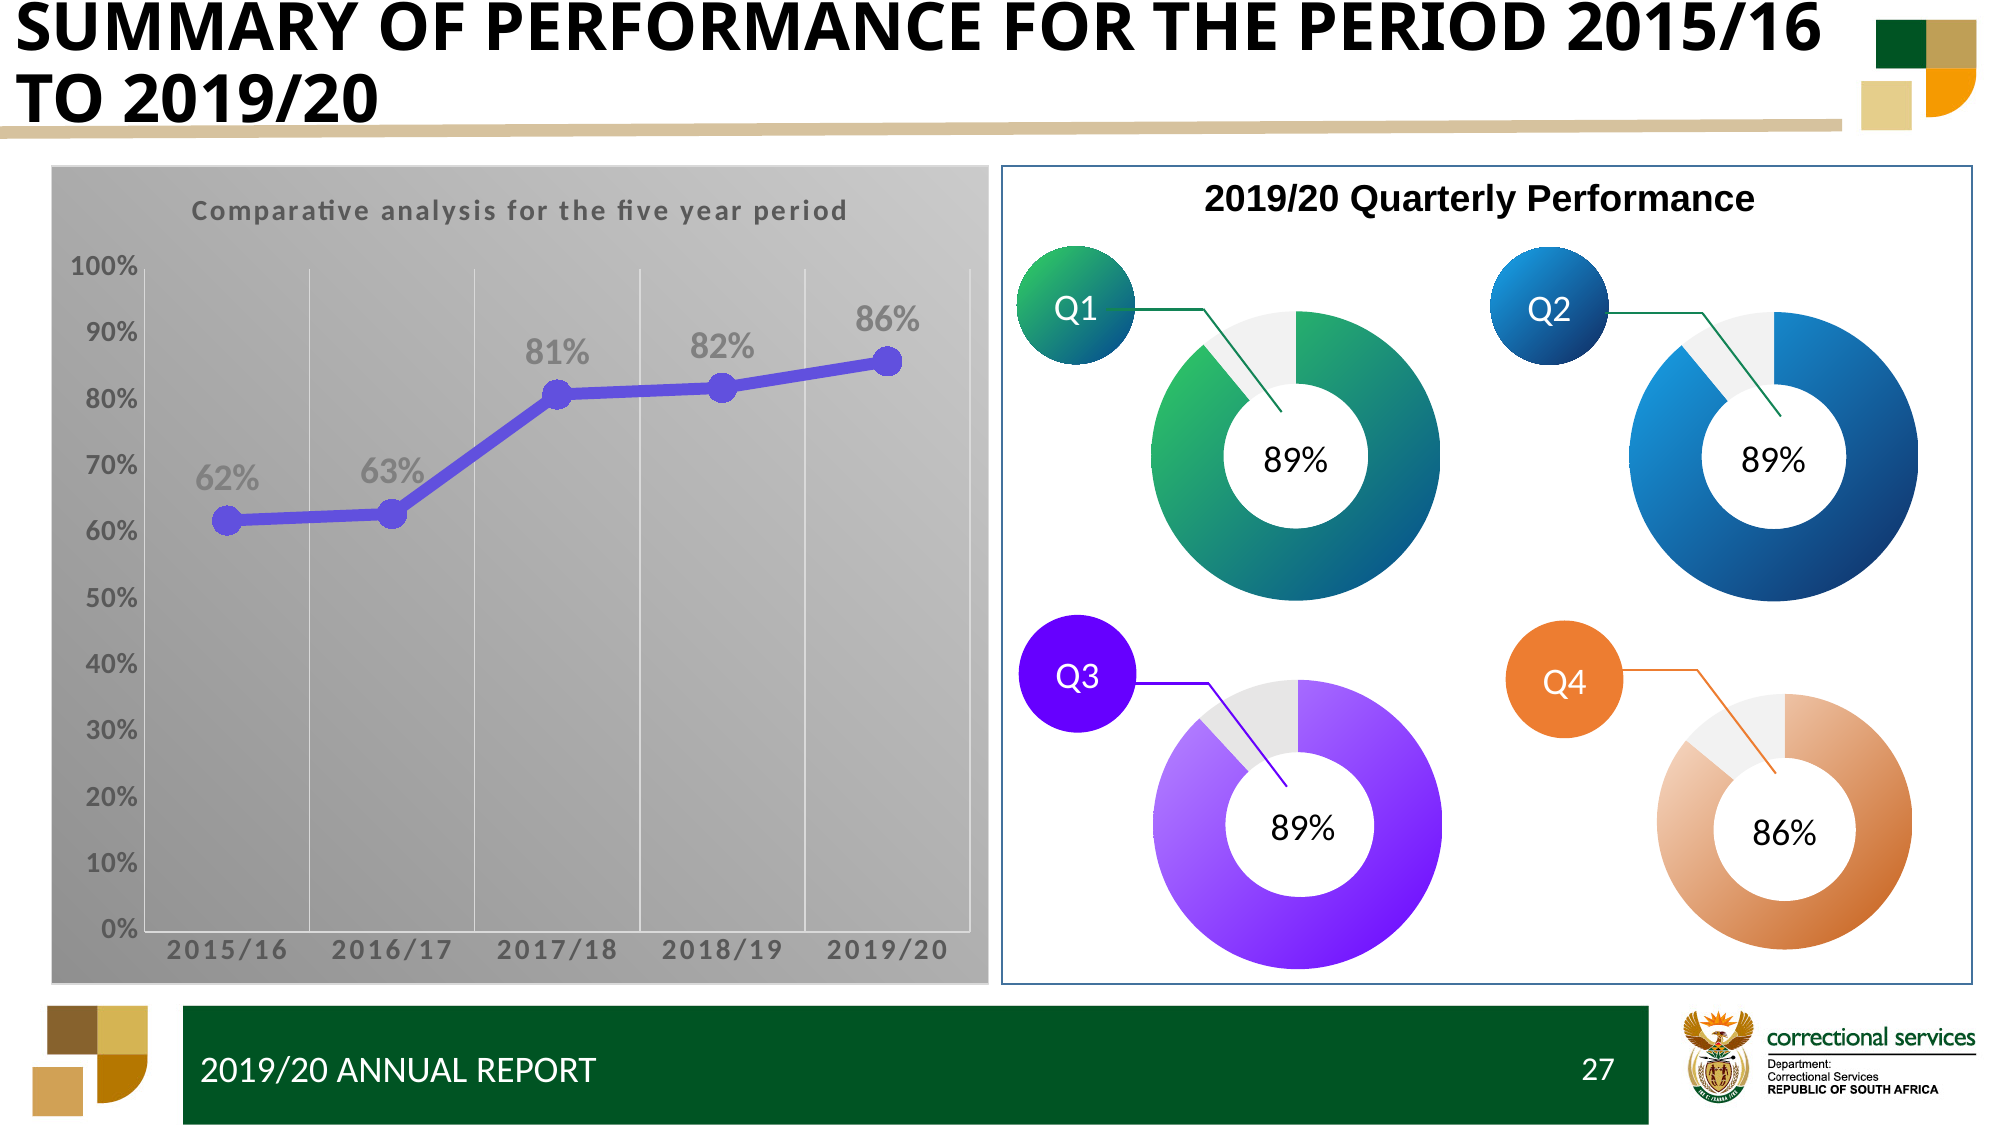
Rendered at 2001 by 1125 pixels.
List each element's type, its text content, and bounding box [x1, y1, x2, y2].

picture [0, 0, 2000, 1125]
text_box 2019/20 Quarterly Performance [1189, 166, 1845, 227]
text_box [1490, 247, 1781, 417]
title SUMMARY OF PERFORMANCE FOR THE PERIOD 2015/16 TO 2019/20 [0, 0, 1873, 130]
chart [1619, 305, 1929, 608]
chart [1143, 673, 1453, 976]
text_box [1208, 683, 1287, 787]
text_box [1105, 308, 1282, 413]
chart [1629, 679, 1940, 981]
chart [50, 165, 990, 985]
chart [1141, 305, 1451, 607]
slide_number 27 [1179, 1037, 1630, 1098]
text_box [1505, 620, 1776, 774]
text_box [1001, 165, 1973, 985]
